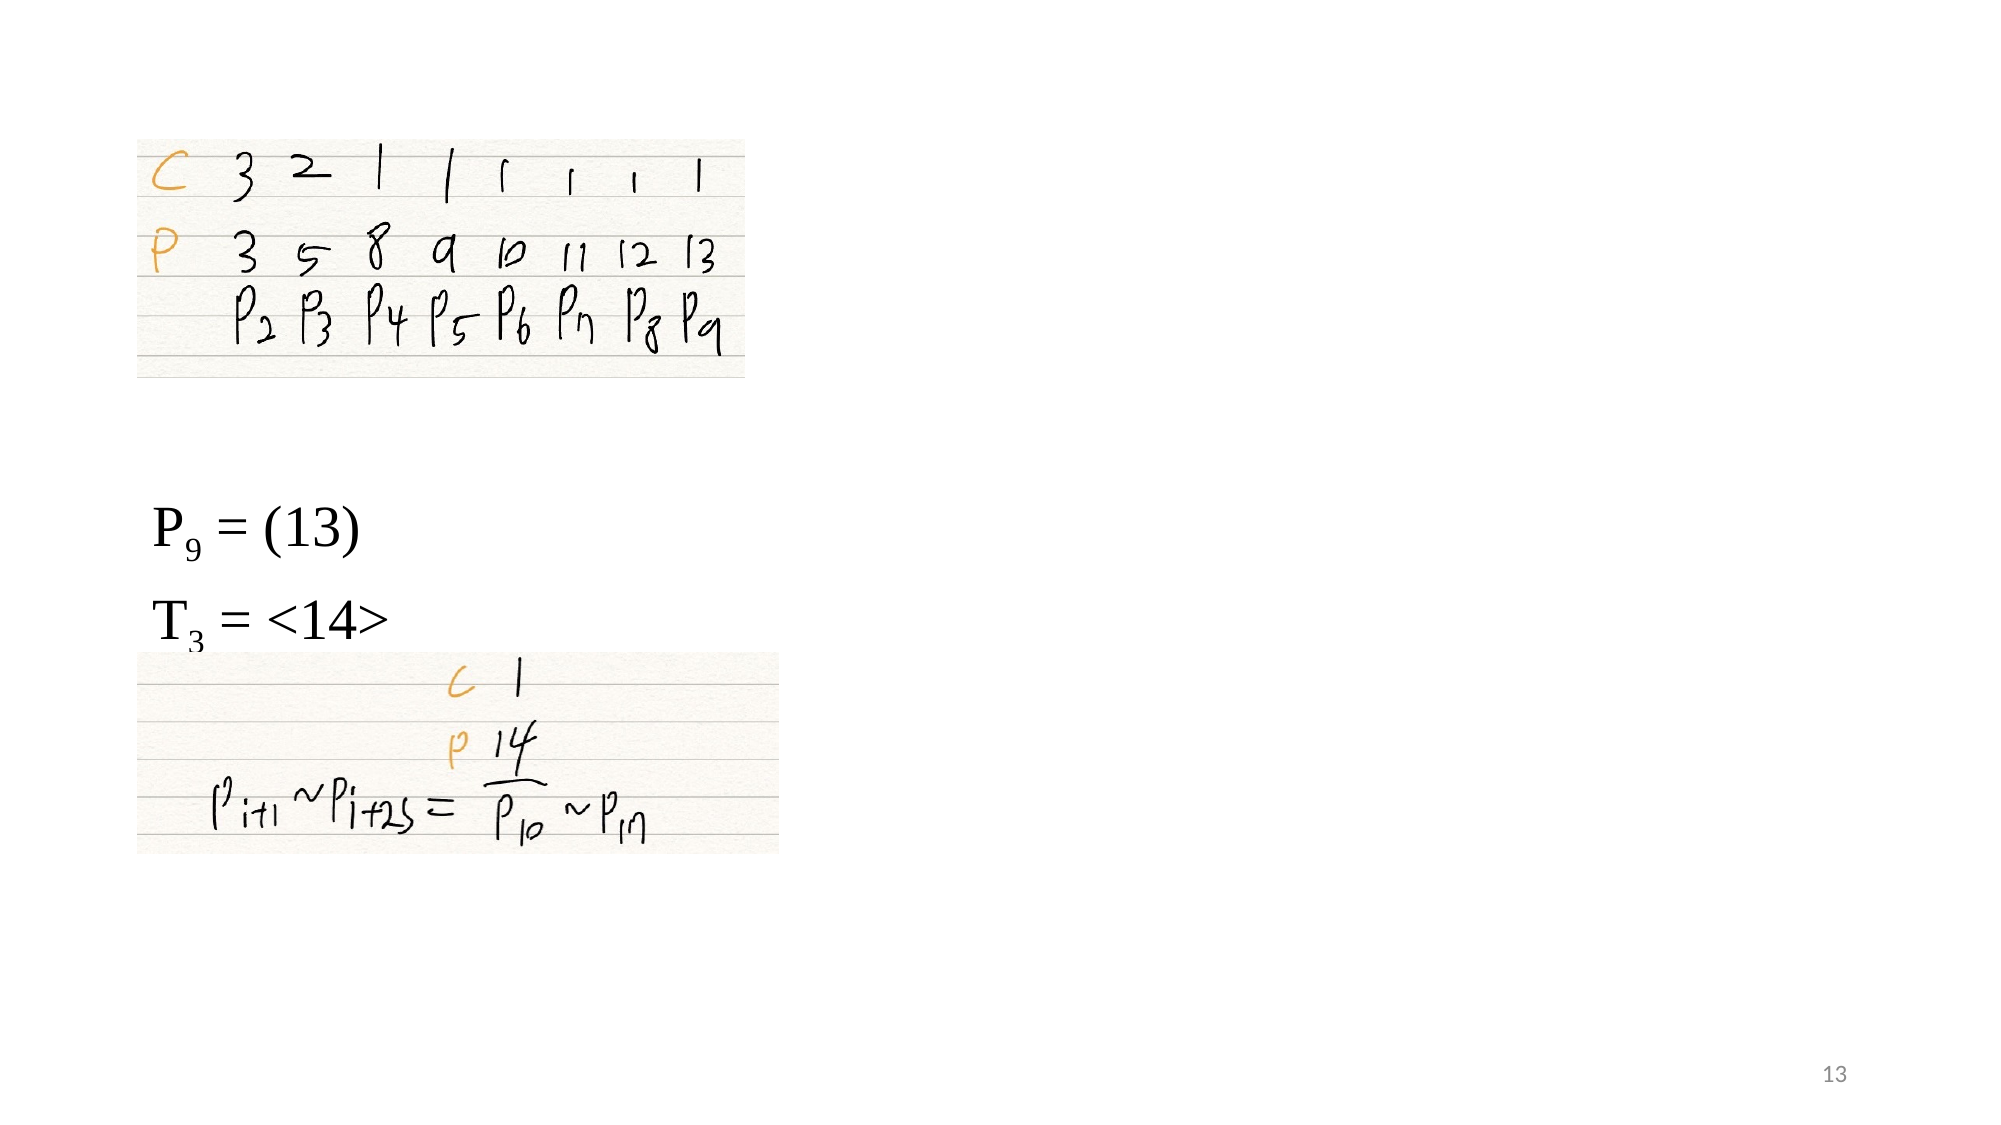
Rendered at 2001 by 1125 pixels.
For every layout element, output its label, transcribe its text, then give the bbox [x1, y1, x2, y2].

list P9 = (13) T3 = <14> [137, 139, 1863, 1014]
picture [137, 139, 745, 378]
slide_number 13 [1412, 1042, 1863, 1103]
picture [137, 652, 779, 855]
